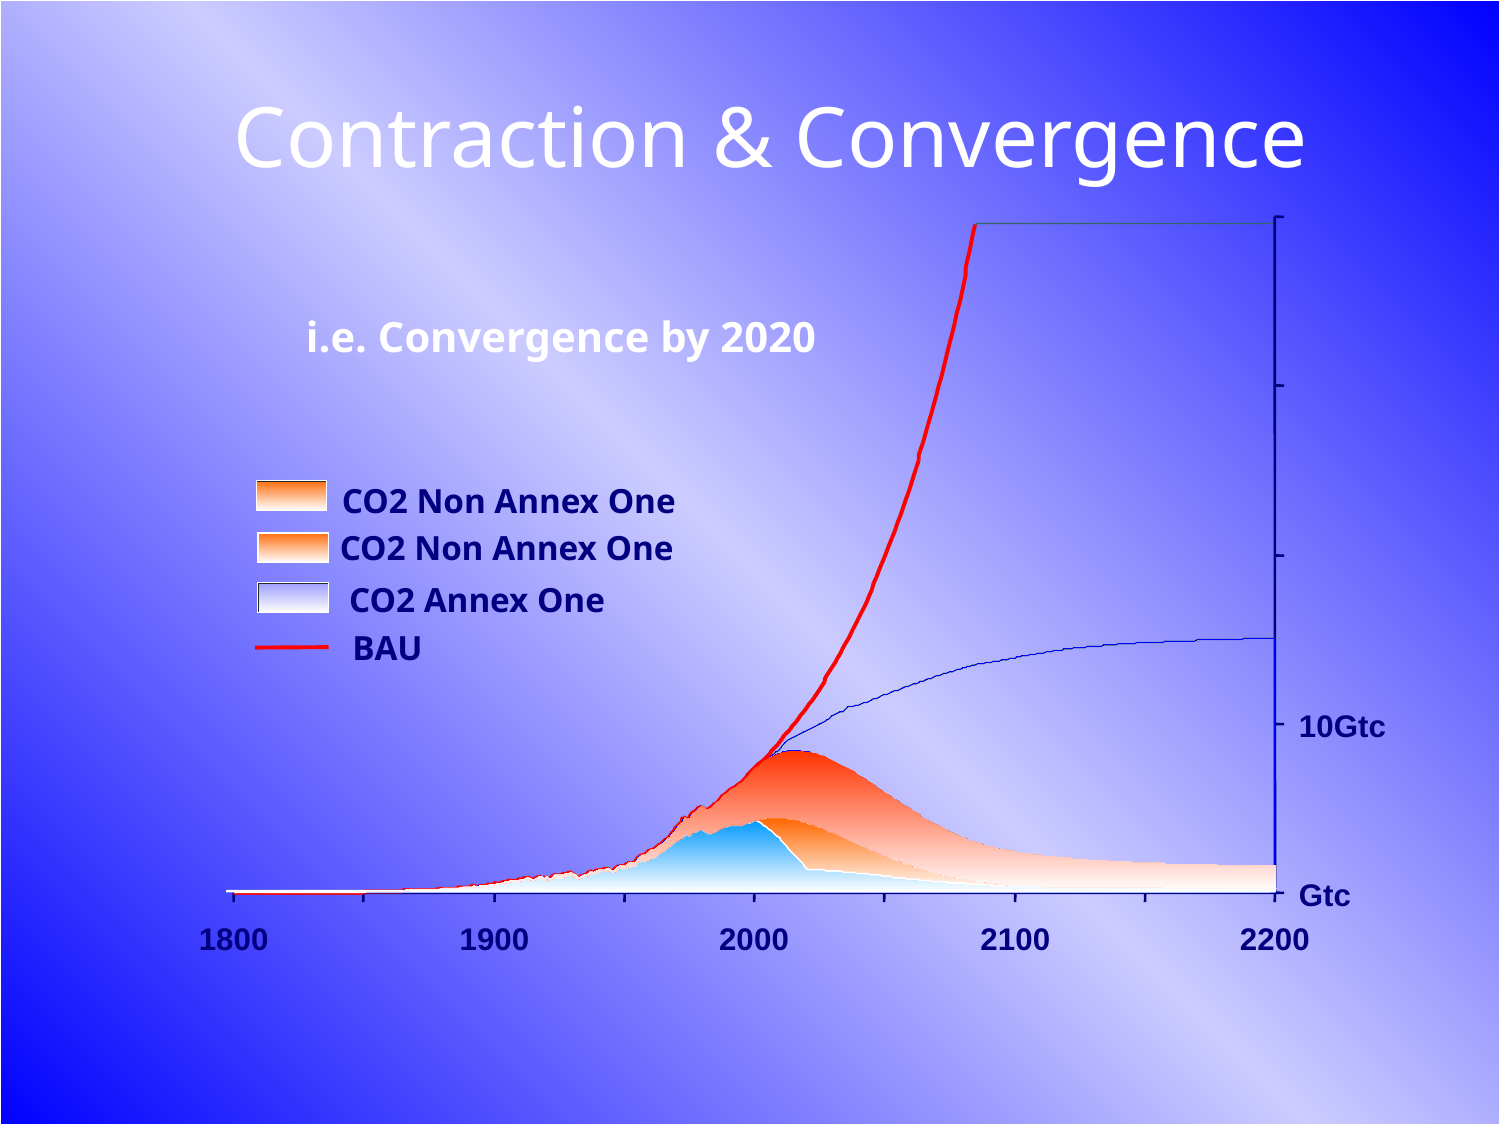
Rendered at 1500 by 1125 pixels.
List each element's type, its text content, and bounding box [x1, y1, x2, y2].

text_box 1900 [459, 919, 530, 957]
title Contraction & Convergence [218, 76, 1335, 200]
text_box 2000 [719, 919, 790, 957]
text_box 10Gtc [1298, 706, 1387, 744]
text_box 2100 [980, 919, 1051, 957]
text_box 1800 [198, 919, 269, 957]
text_box Gtc [1298, 875, 1352, 913]
text_box 2200 [1240, 919, 1310, 957]
text_box [0, 0, 1500, 1125]
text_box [233, 216, 1285, 903]
